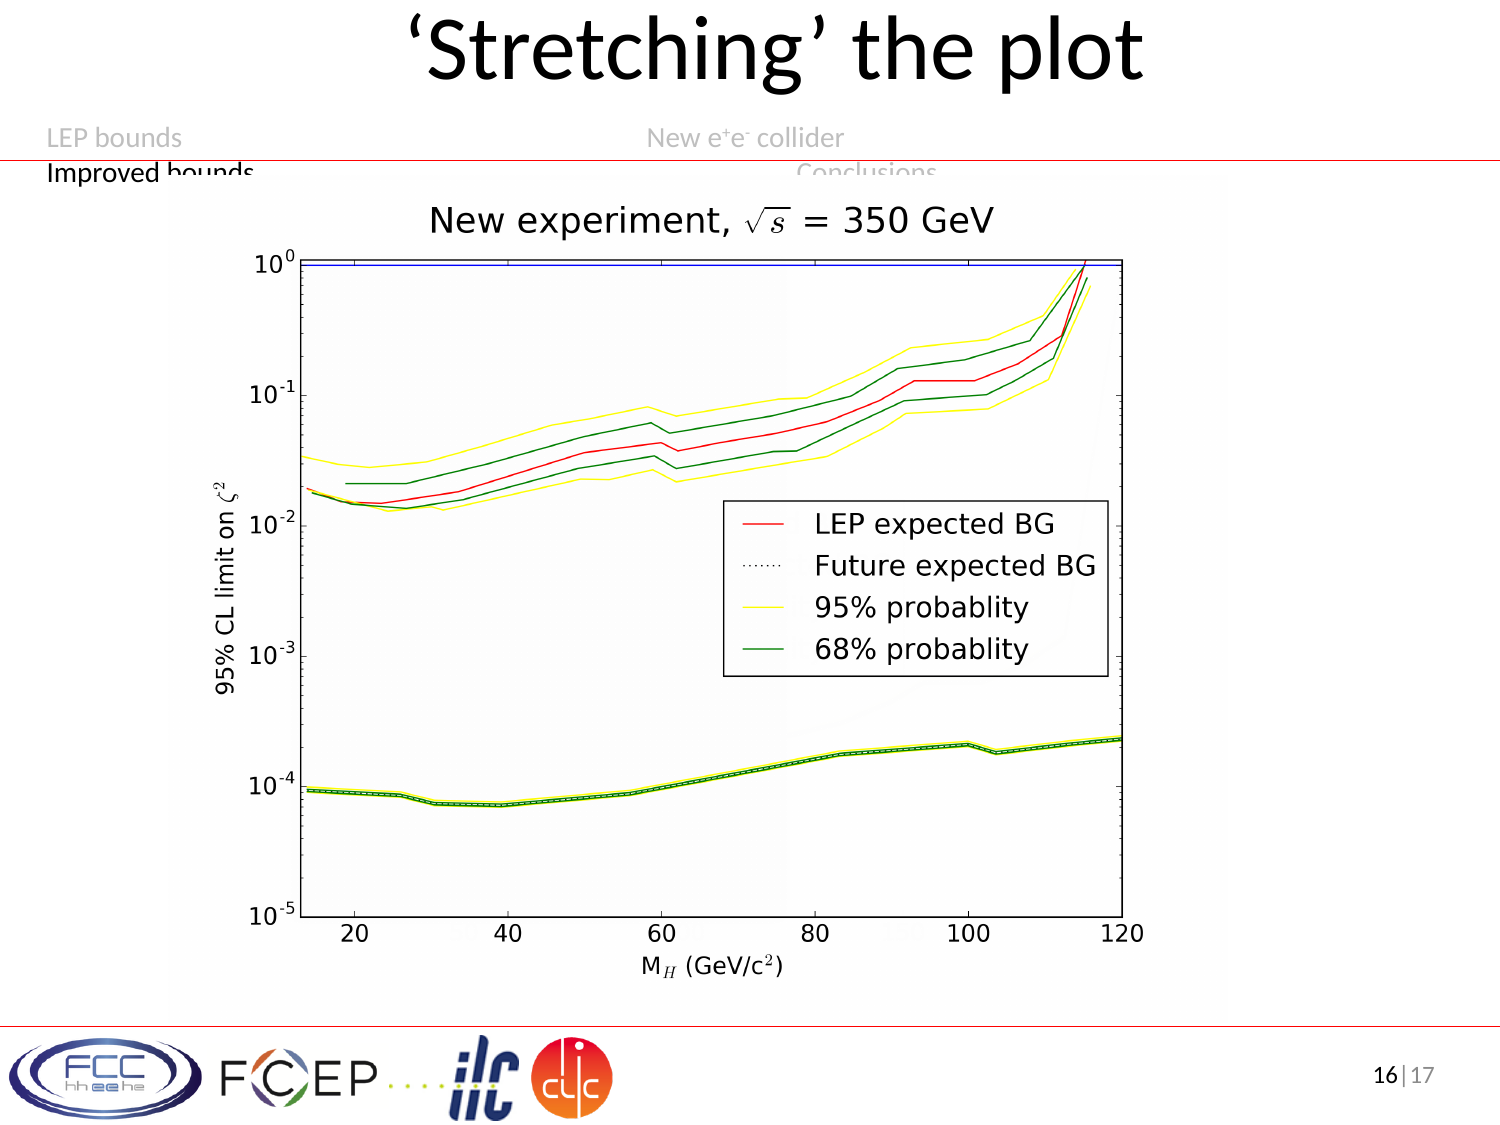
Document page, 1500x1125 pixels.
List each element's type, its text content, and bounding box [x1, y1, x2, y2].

text_box ‘Stretching’ the plot [99, 0, 1450, 87]
picture [4, 174, 1228, 1125]
